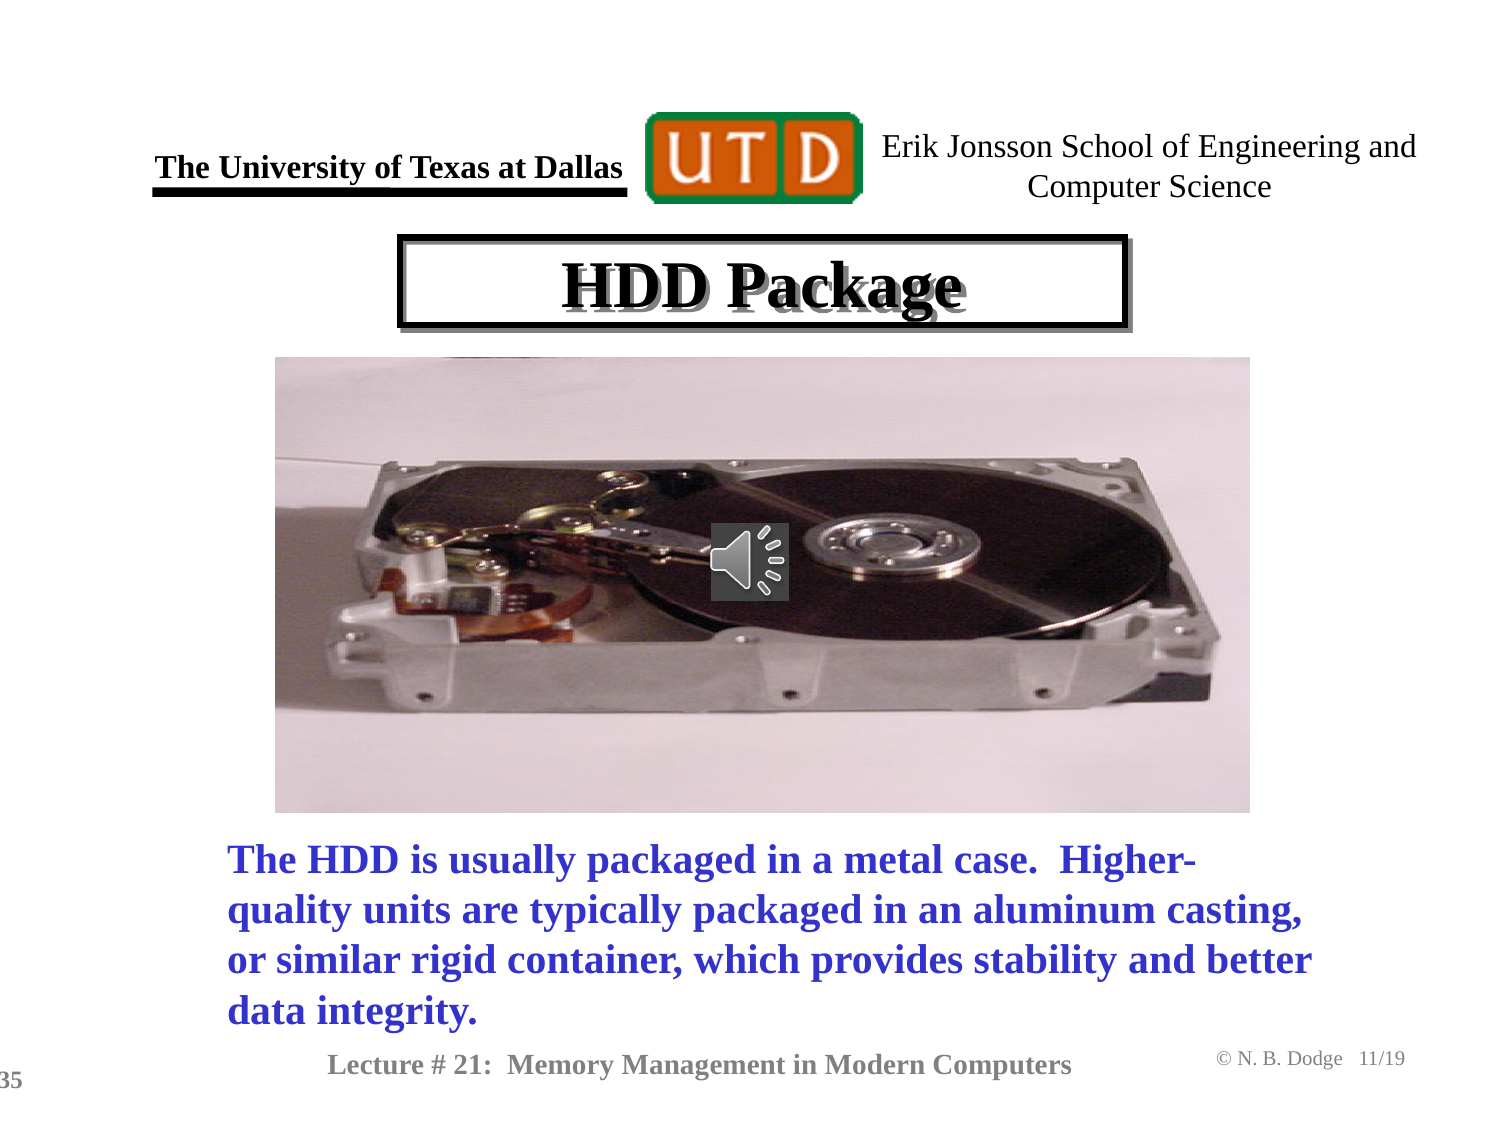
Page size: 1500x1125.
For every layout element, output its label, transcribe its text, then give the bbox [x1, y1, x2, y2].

picture [709, 522, 791, 603]
title HDD Package [397, 234, 1128, 328]
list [274, 357, 1251, 813]
footer Lecture # 21: Memory Management in Modern Computers [212, 1040, 1188, 1088]
picture [645, 112, 863, 204]
text_box The HDD is usually packaged in a metal case. Higher-quality units are typically packaged in an aluminum casting, or similar rigid container, which provides stability and better data integrity. [212, 824, 1338, 1040]
